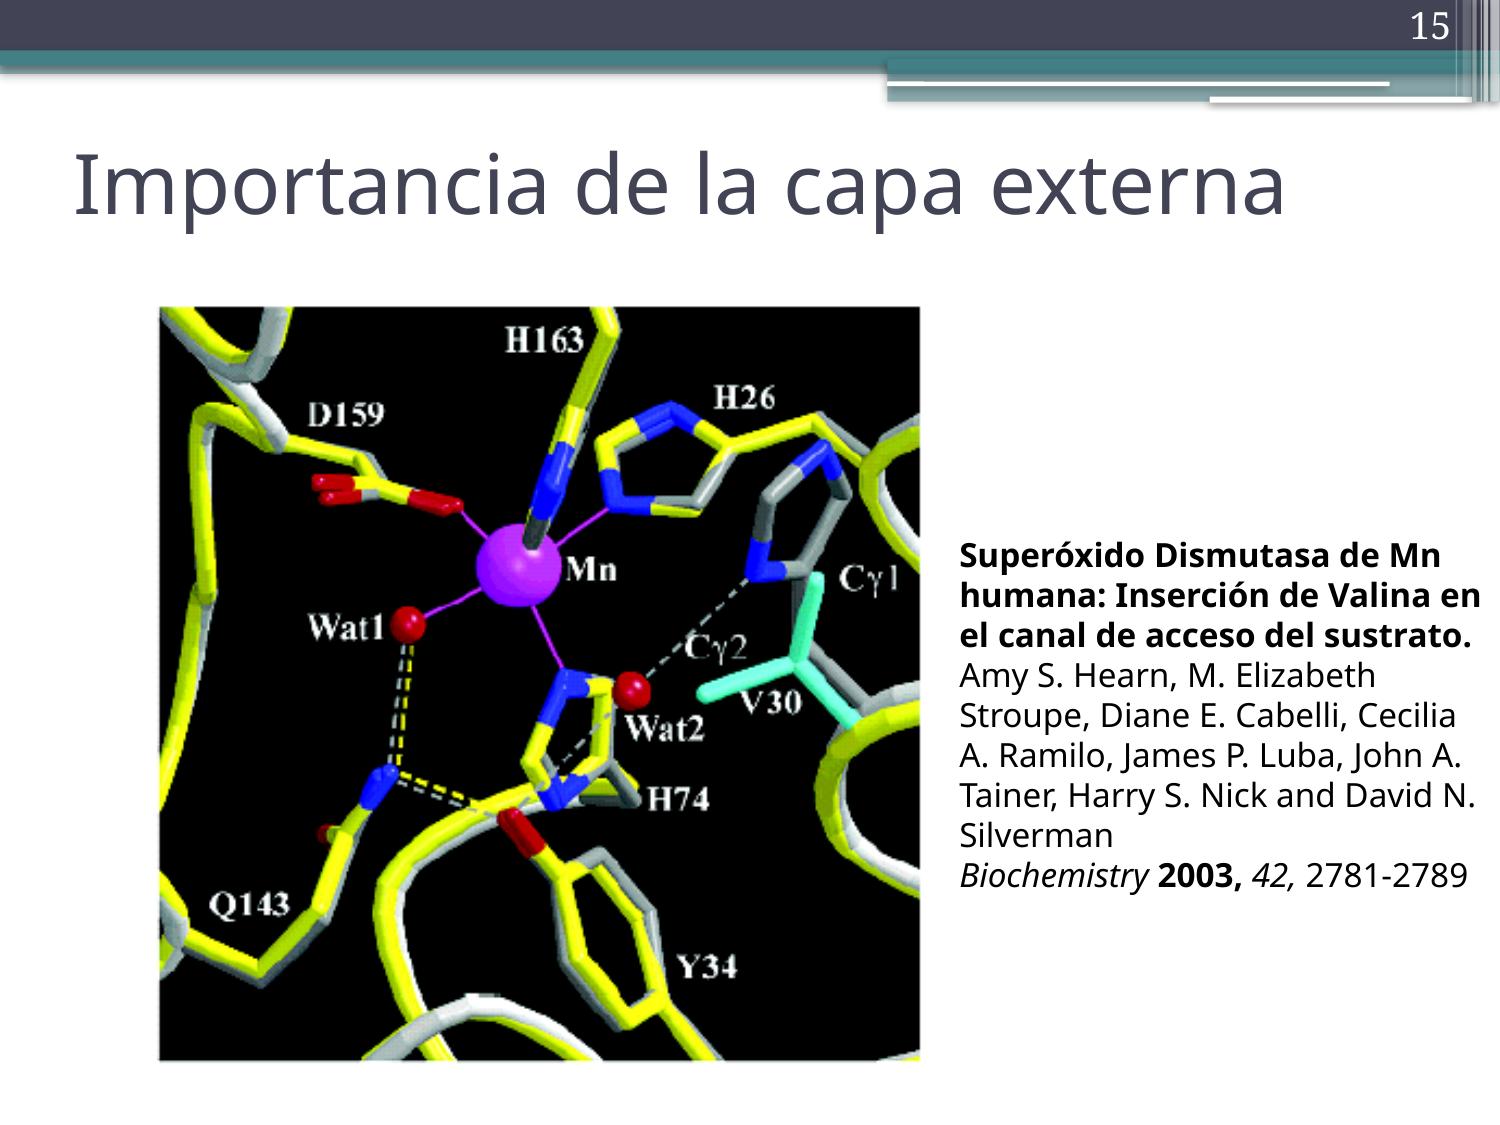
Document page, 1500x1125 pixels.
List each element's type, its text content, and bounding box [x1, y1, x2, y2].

picture [145, 290, 940, 1072]
title Importancia de la capa externa [58, 93, 1409, 269]
slide_number 15 [1341, 0, 1466, 61]
text_box Superóxido Dismutasa de Mn humana: Inserción de Valina en el canal de acceso del sustrato. Amy S. Hearn, M. Elizabeth Stroupe, Diane E. Cabelli, Cecilia A. Ramilo, James P. Luba, John A. Tainer, Harry S. Nick and David N. Silverman Biochemistry 2003, 42, 2781-2789 [945, 527, 1500, 902]
